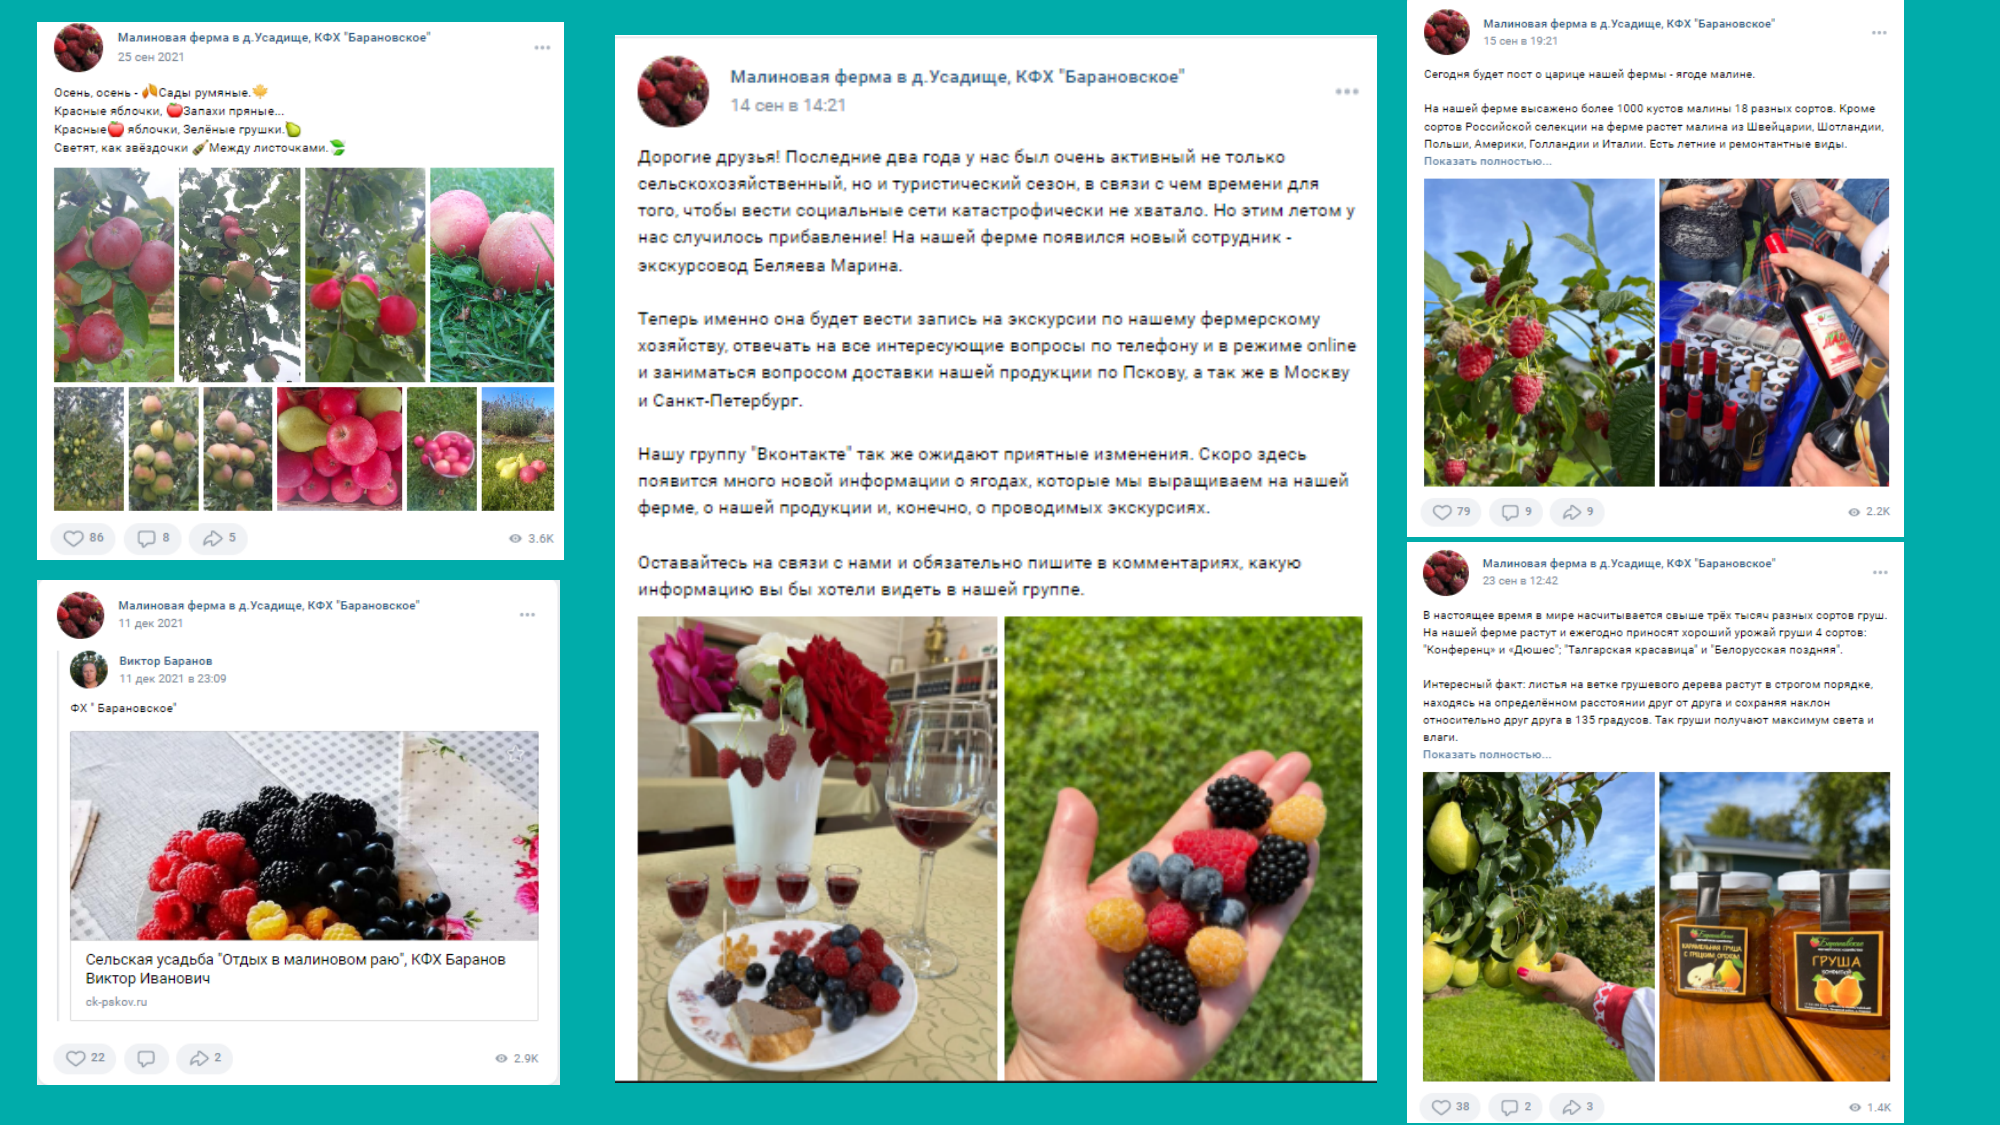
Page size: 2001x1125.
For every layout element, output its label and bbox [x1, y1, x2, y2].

picture [37, 580, 560, 1085]
picture [615, 35, 1377, 1083]
picture [1407, 542, 1904, 1123]
picture [1407, 0, 1904, 537]
picture [37, 22, 564, 560]
